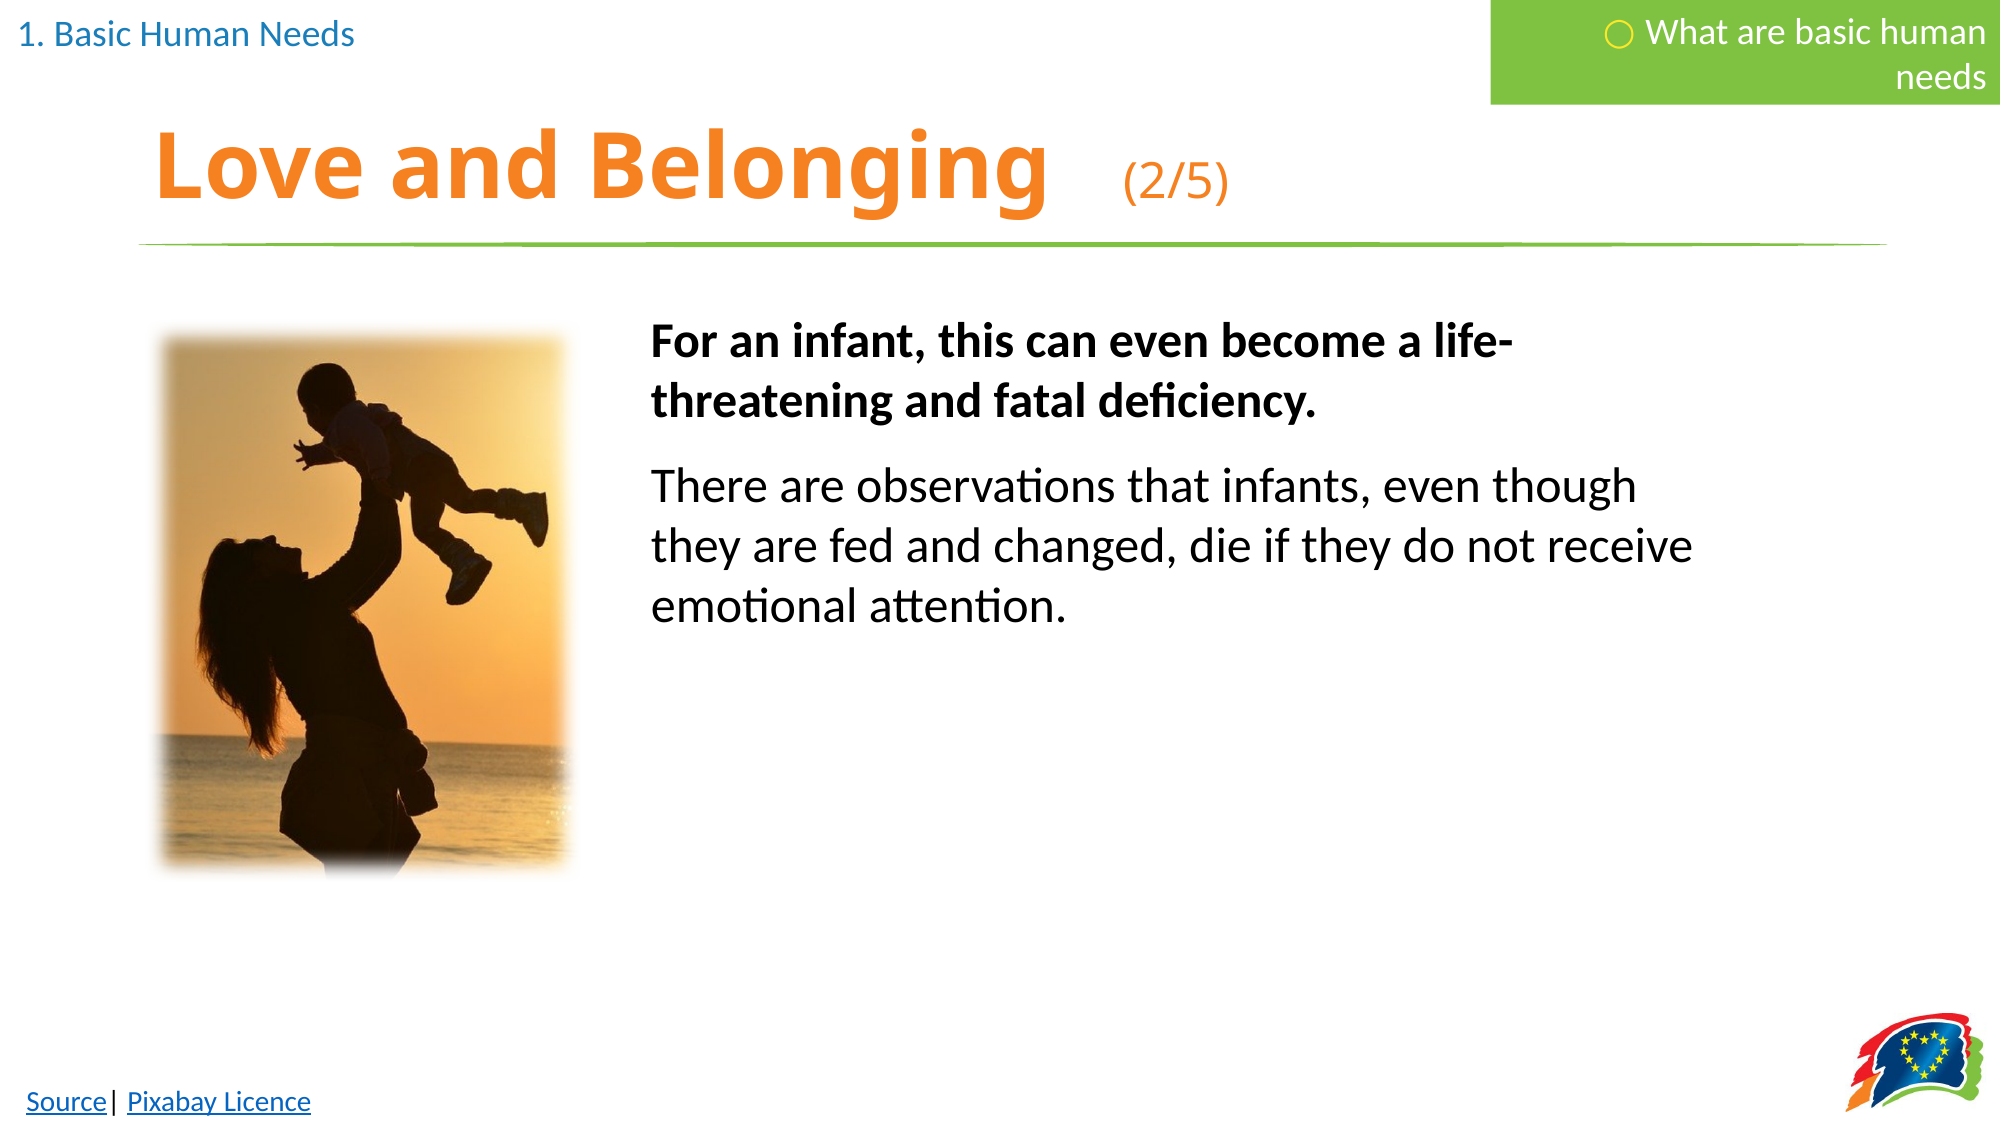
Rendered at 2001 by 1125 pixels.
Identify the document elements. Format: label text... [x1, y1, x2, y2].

list For an infant, this can even become a life-threatening and fatal deficiency. There are observations that infants, even though they are fed and changed, die if they do not receive emotional attention. [635, 299, 1714, 1014]
title Love and Belonging (2/5) [137, 59, 1863, 278]
text_box Source| Pixabay Licence [11, 1074, 327, 1125]
picture [1845, 1013, 1987, 1112]
text_box ○ What are basic human needs [1490, 0, 2000, 105]
picture [145, 319, 581, 883]
